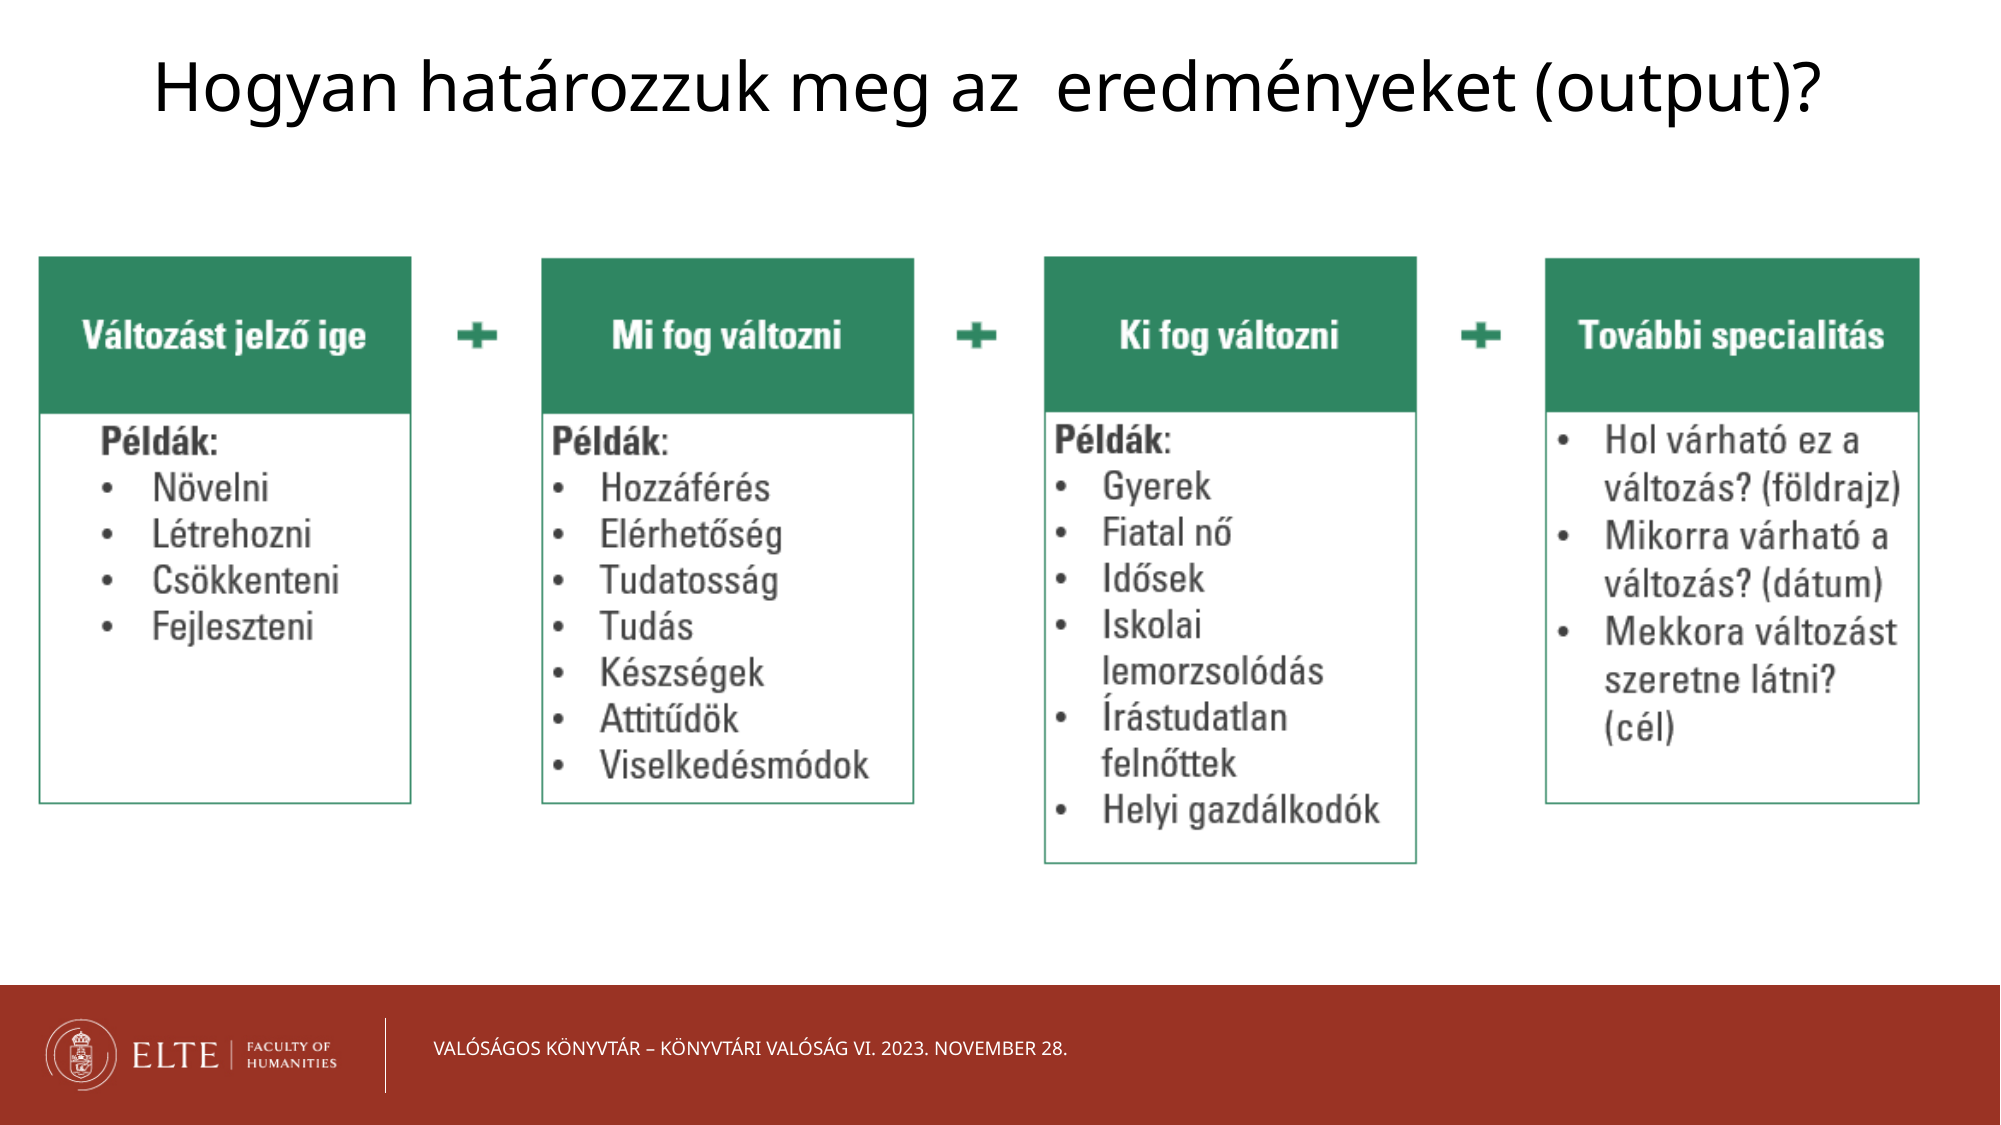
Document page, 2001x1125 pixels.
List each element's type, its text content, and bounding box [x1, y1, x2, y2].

list Hogyan határozzuk meg az eredményeket (output)? [137, 37, 1863, 202]
picture [0, 202, 1961, 938]
picture [0, 985, 2000, 1125]
list Valóságos könyvtár – könyvtári valóság VI. 2023. november 28. [418, 1032, 1729, 1088]
